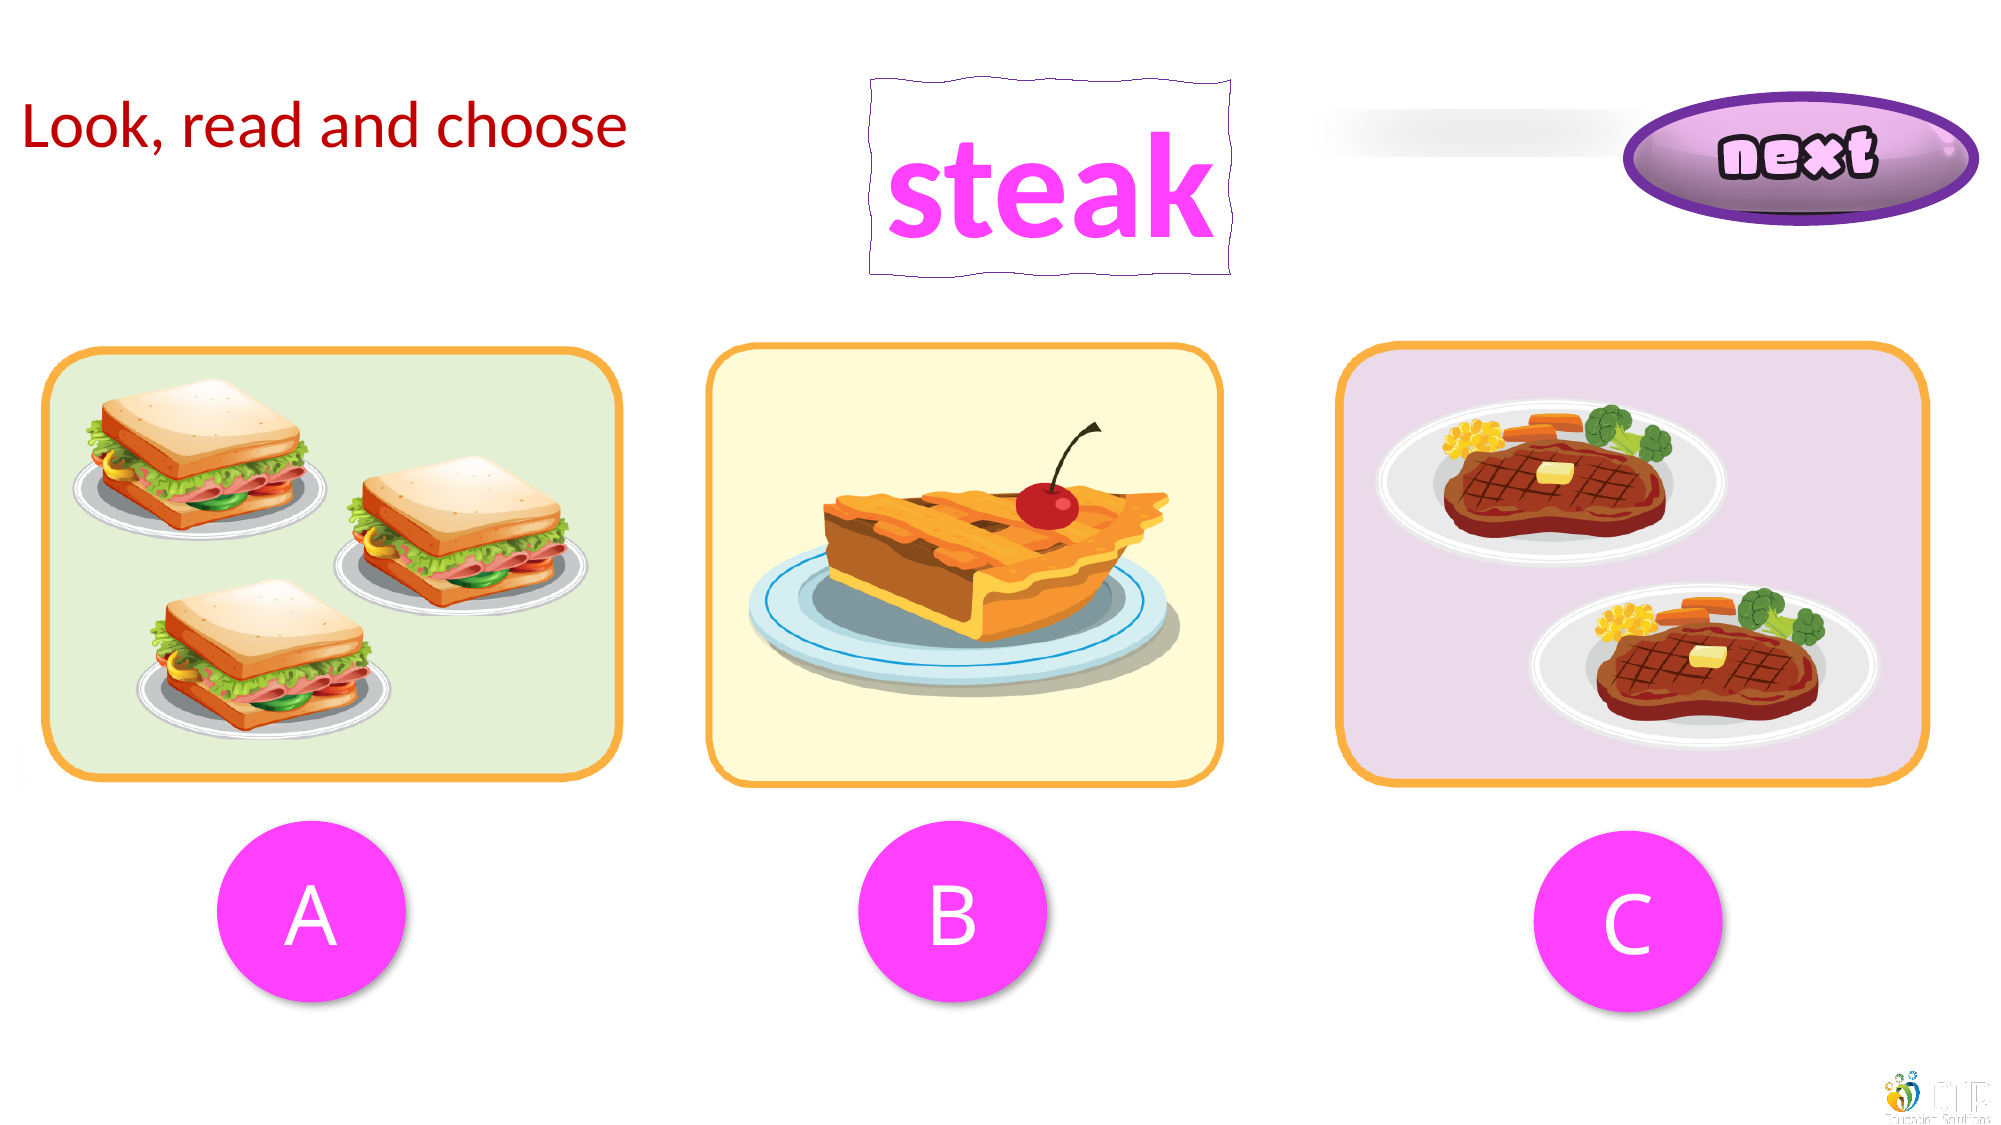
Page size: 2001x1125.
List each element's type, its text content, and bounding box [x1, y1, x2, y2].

picture [16, 330, 635, 789]
picture [1319, 330, 1937, 795]
text_box A [215, 819, 407, 1004]
picture [1628, 96, 1974, 221]
picture [685, 330, 1233, 795]
text_box C [1532, 829, 1724, 1014]
text_box B [857, 819, 1049, 1004]
text_box steak [868, 76, 1233, 278]
text_box Look, read and choose [0, 61, 687, 180]
picture [1879, 1067, 1996, 1125]
